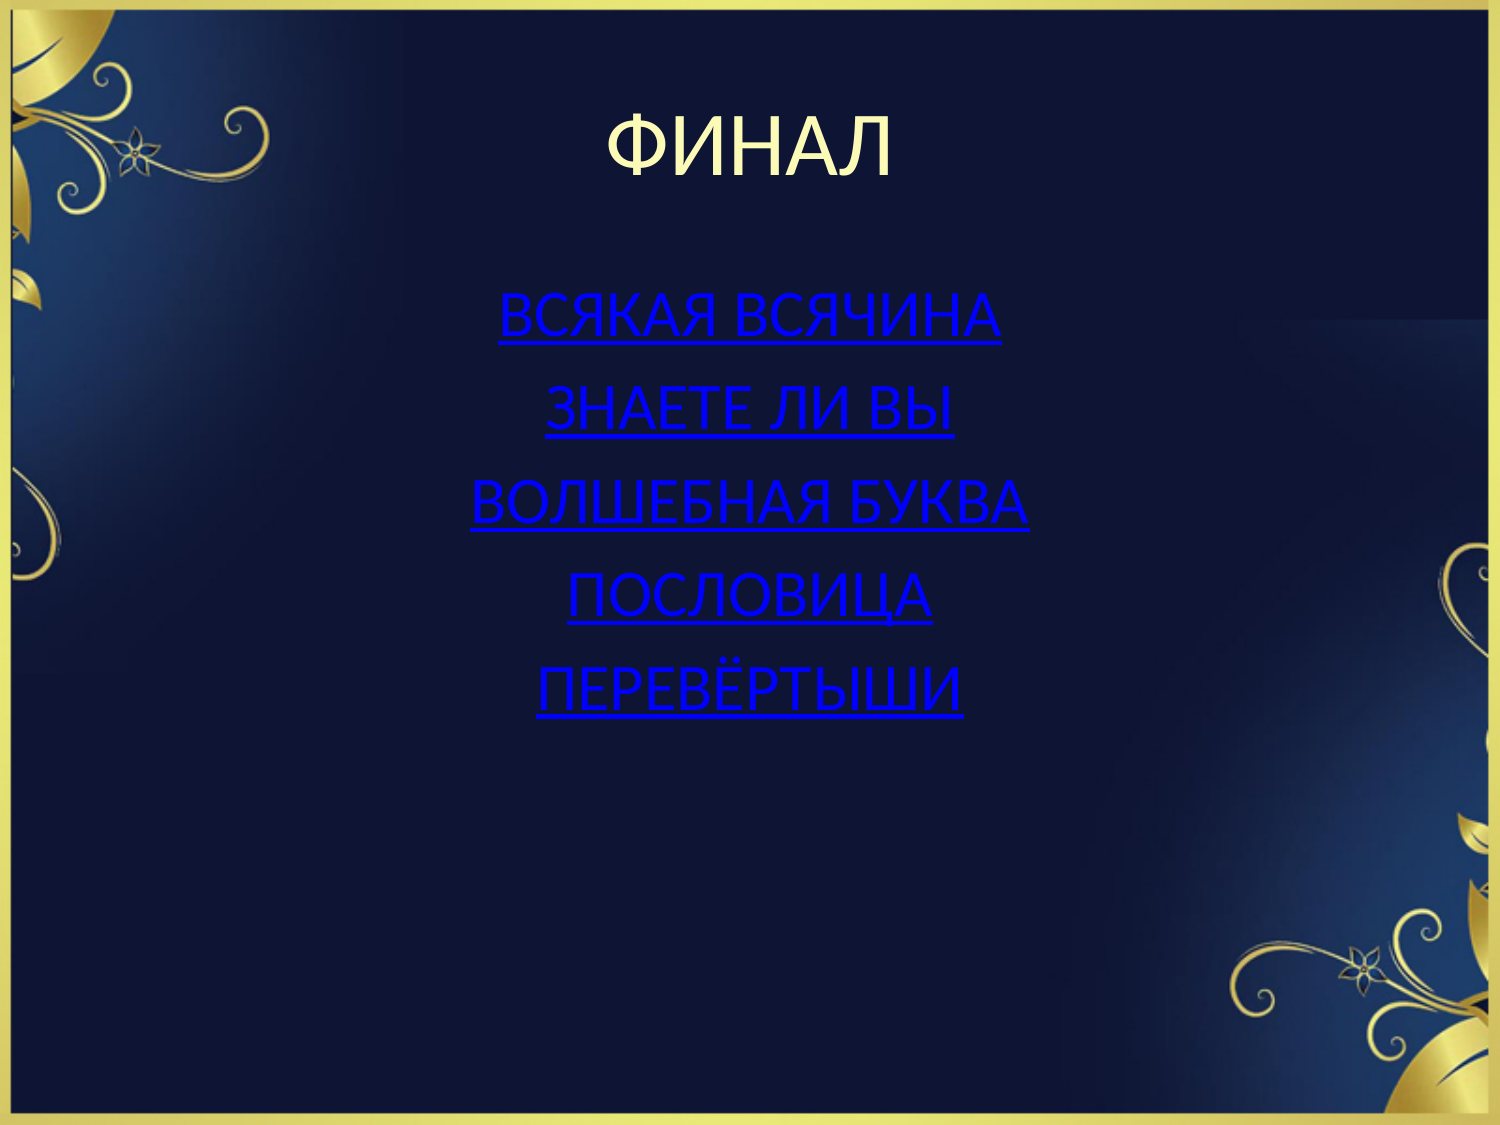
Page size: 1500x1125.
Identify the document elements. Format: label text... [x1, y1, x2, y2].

list ВСЯКАЯ ВСЯЧИНА ЗНАЕТЕ ЛИ ВЫ ВОЛШЕБНАЯ БУКВА ПОСЛОВИЦА ПЕРЕВЁРТЫШИ [74, 262, 1426, 1006]
title ФИНАЛ [74, 44, 1426, 233]
picture [0, 0, 1500, 1125]
